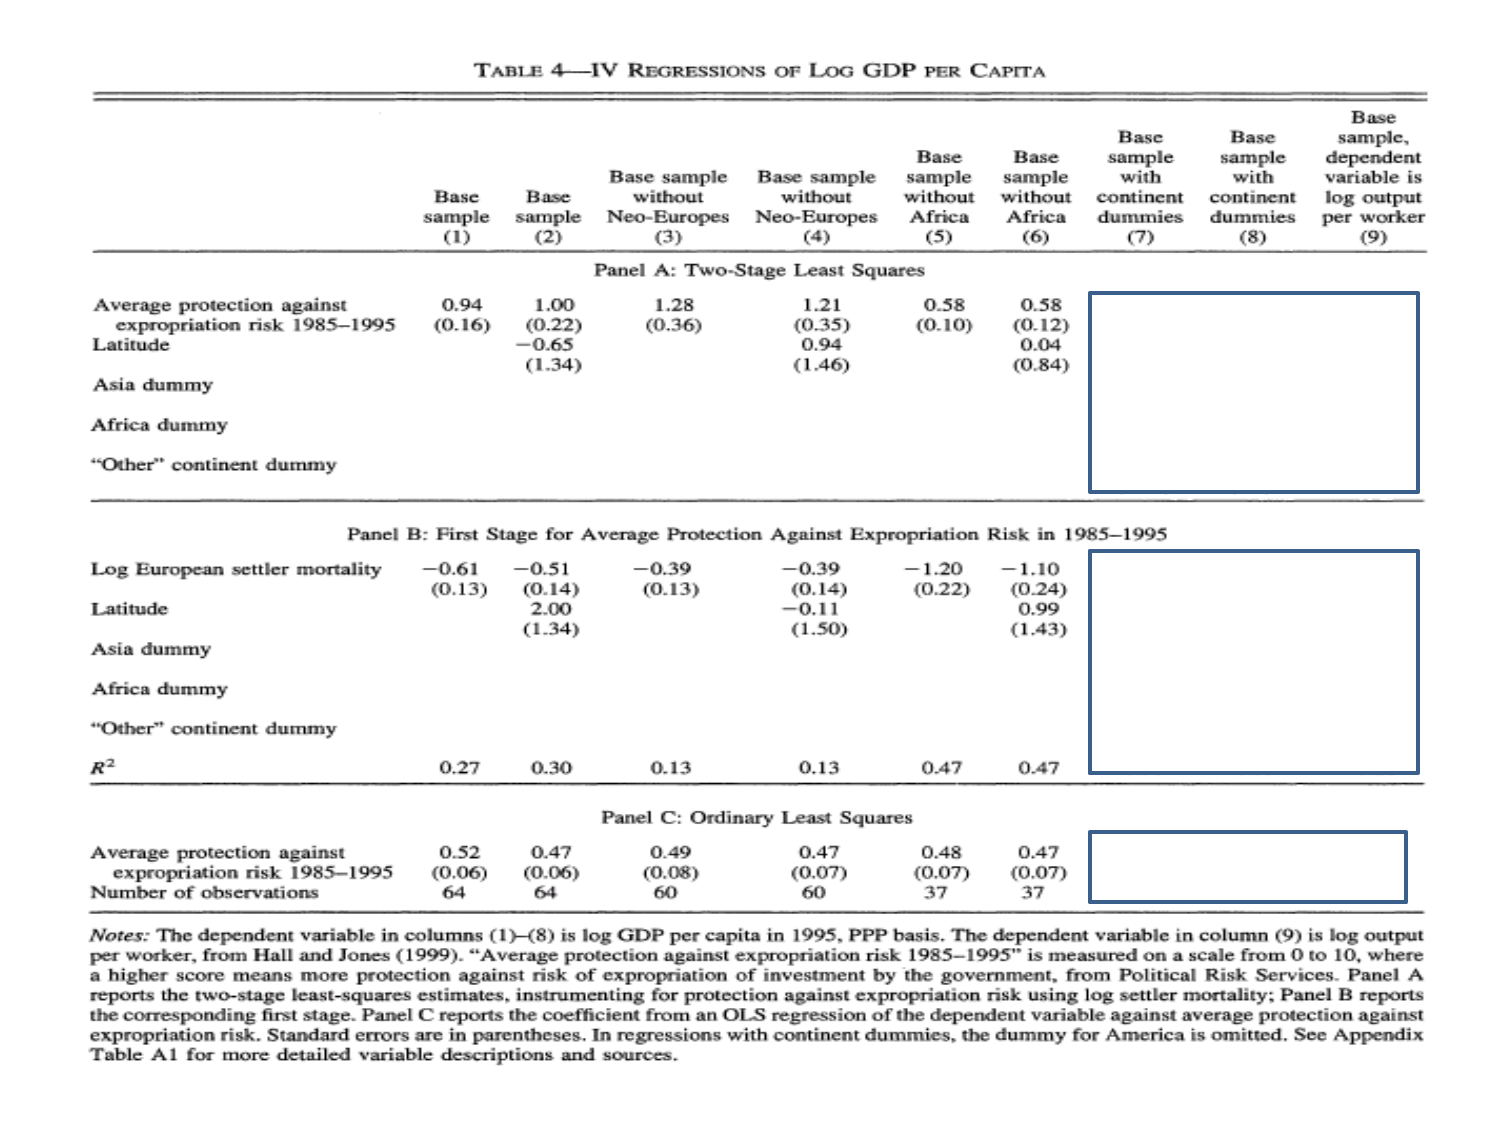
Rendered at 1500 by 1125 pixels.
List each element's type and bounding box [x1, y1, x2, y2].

picture [64, 48, 1447, 1076]
